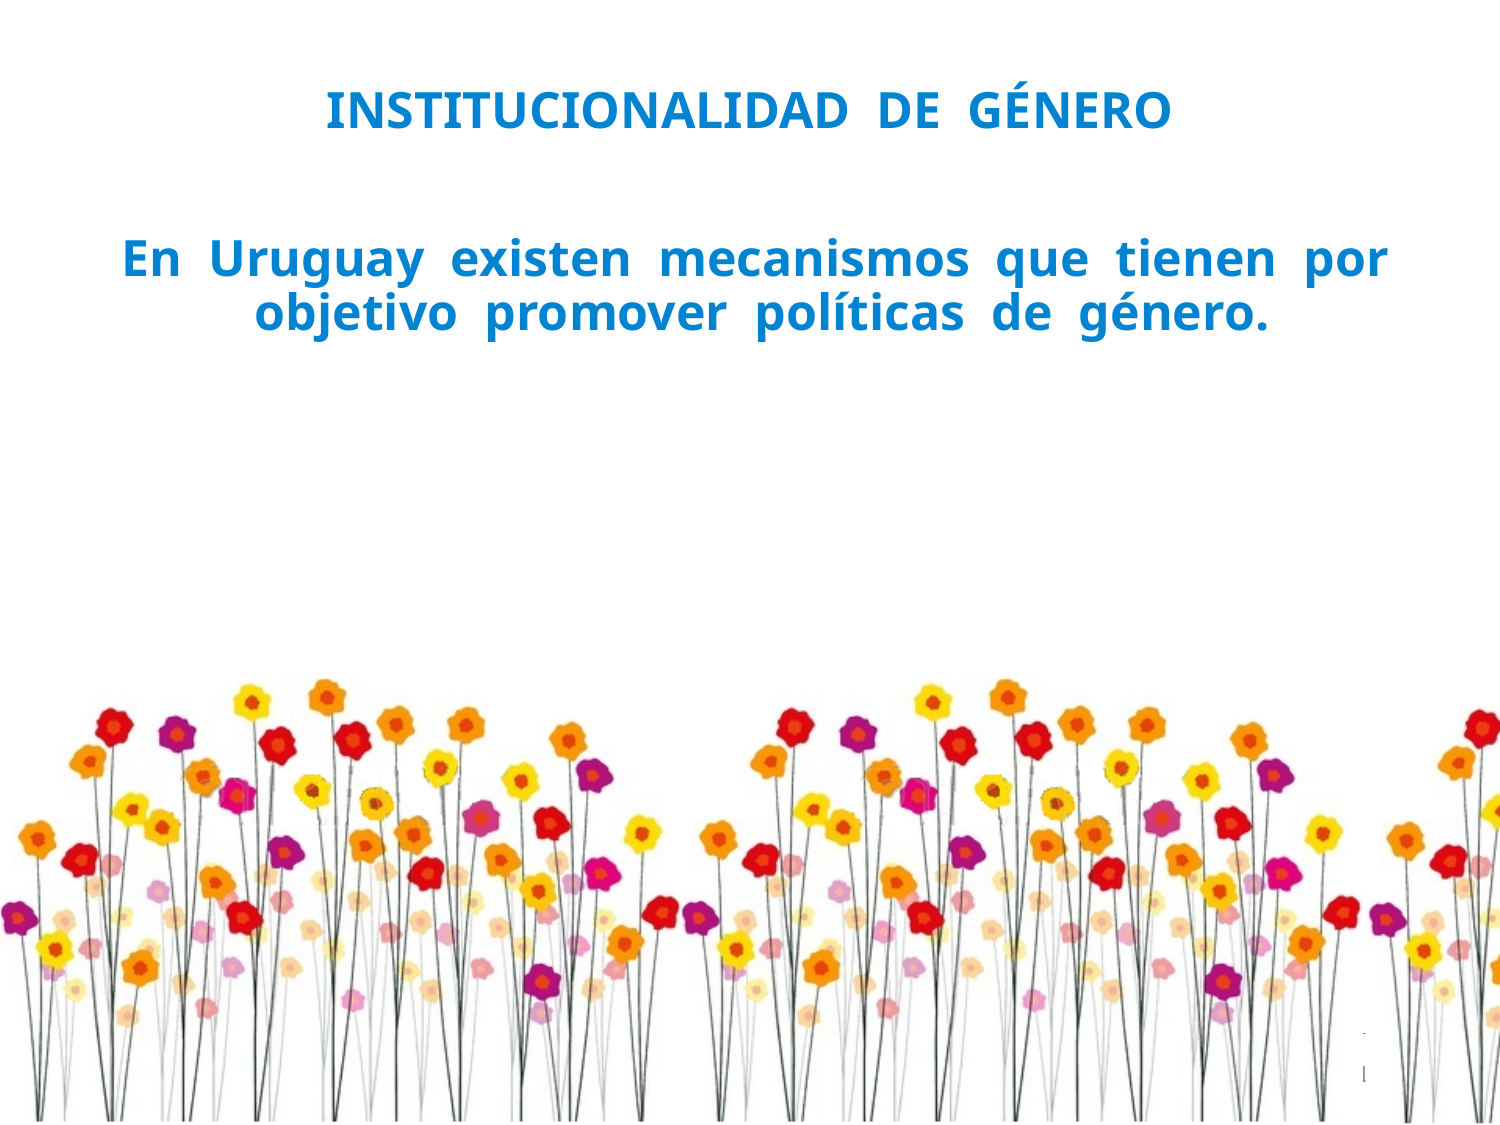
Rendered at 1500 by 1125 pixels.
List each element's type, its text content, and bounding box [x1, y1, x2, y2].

text_box En Uruguay existen mecanismos que tienen por objetivo promover políticas de género. [56, 226, 1468, 367]
picture [0, 678, 681, 1125]
title INSTITUCIONALIDAD DE GÉNERO [44, 41, 1456, 183]
picture [1365, 706, 1500, 1125]
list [681, 678, 1363, 1125]
